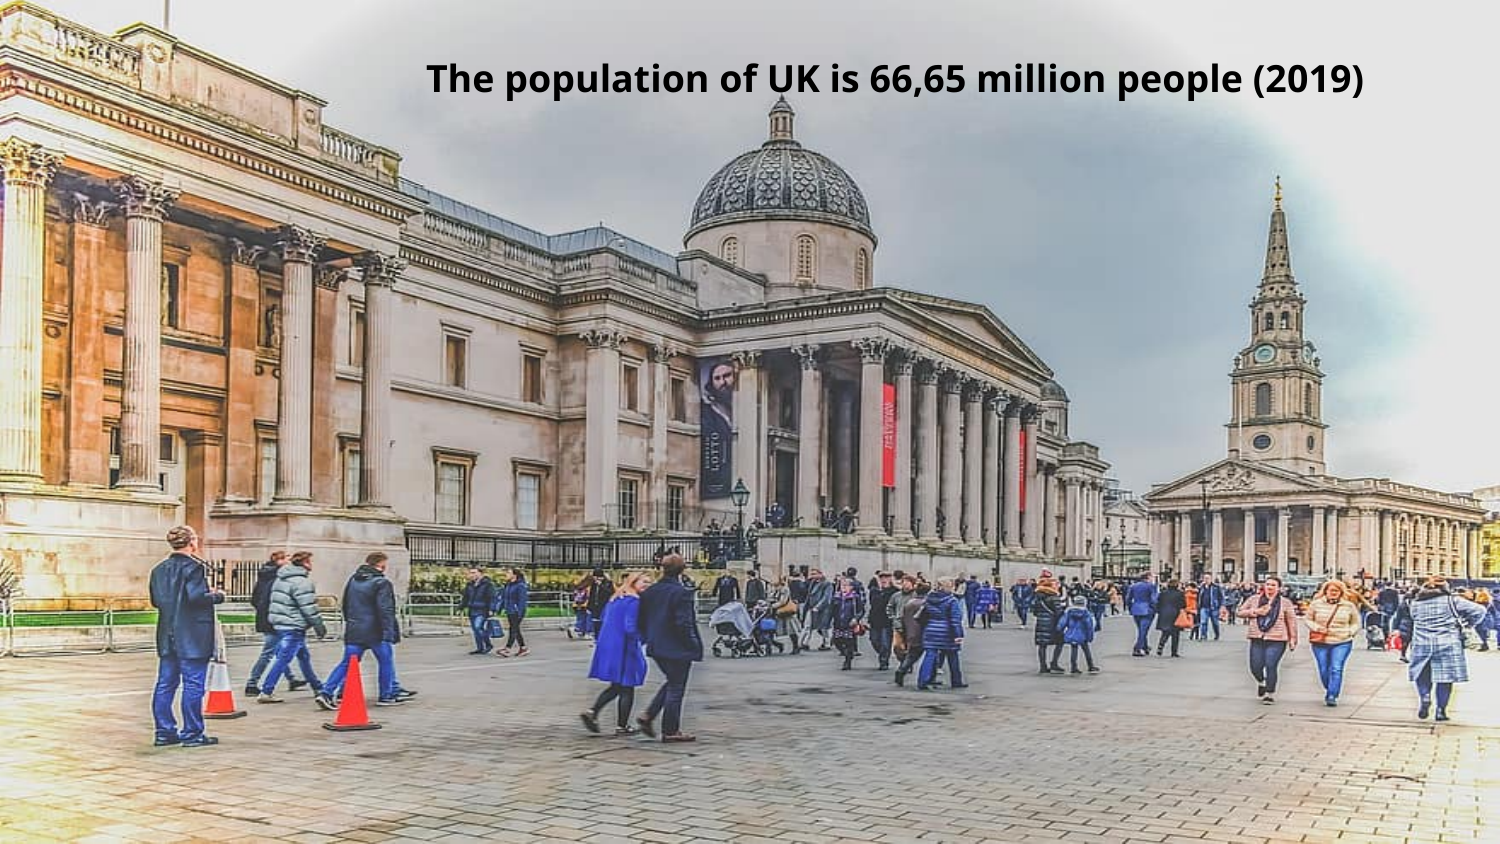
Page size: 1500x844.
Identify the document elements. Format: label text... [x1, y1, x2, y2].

picture [0, 0, 1500, 844]
title The population of UK is 66,65 million people (2019) [309, 32, 1475, 127]
